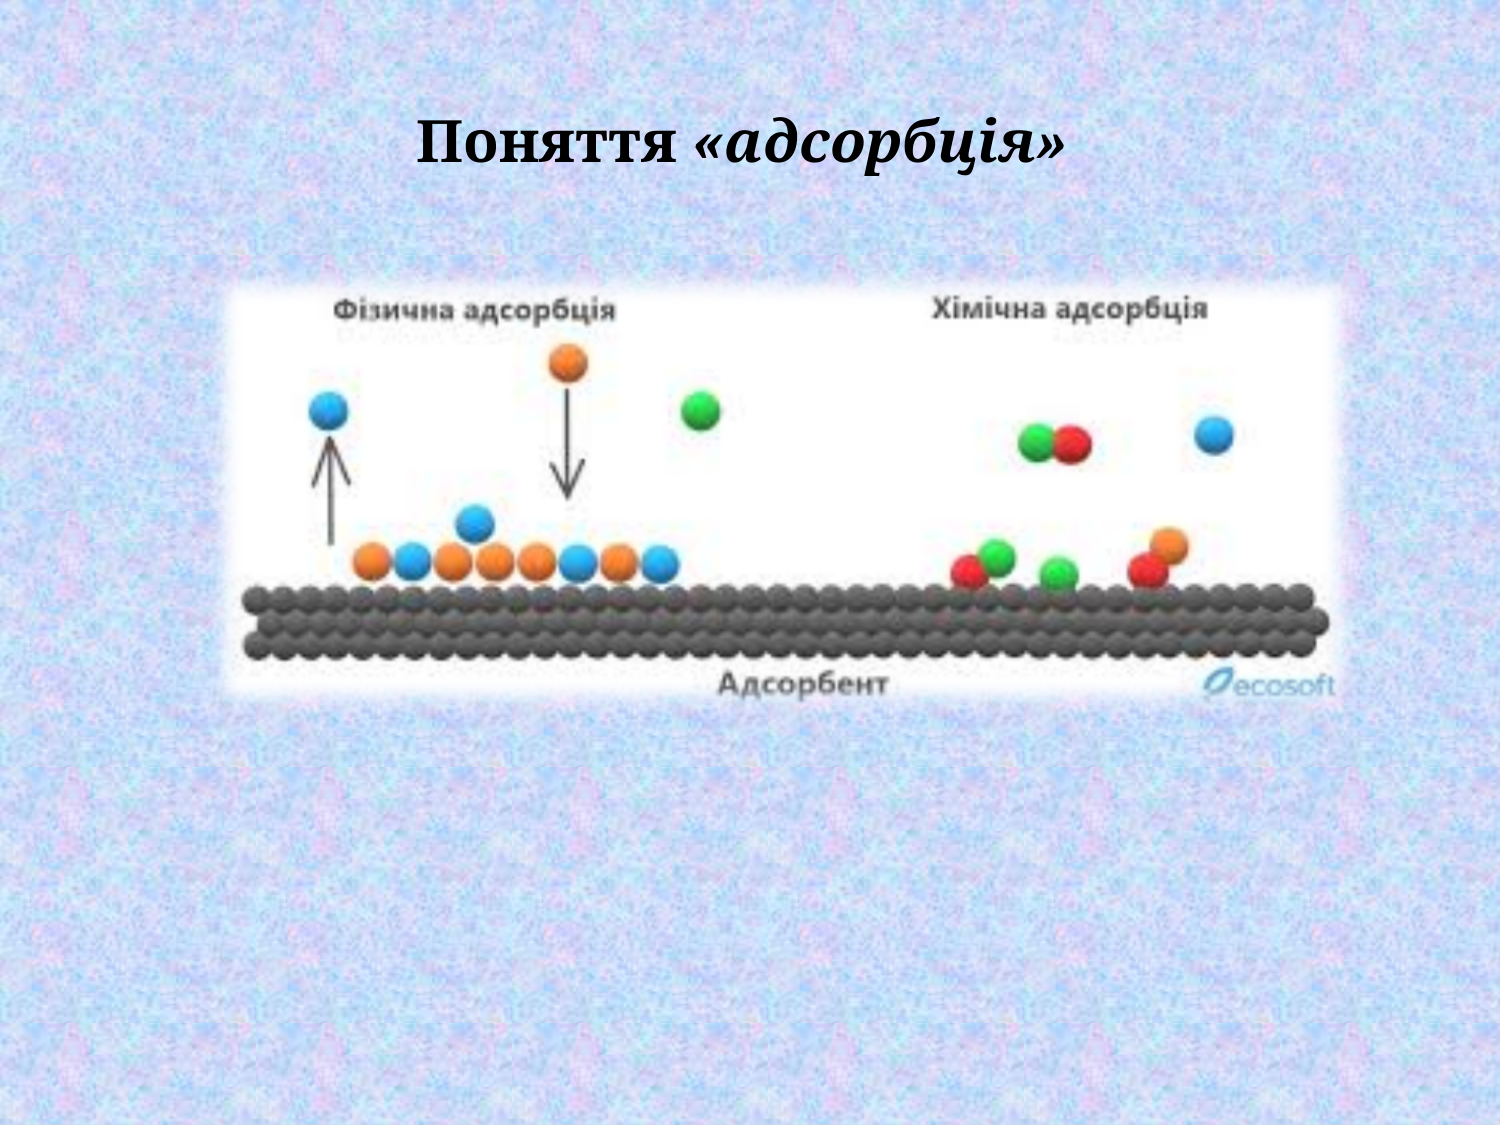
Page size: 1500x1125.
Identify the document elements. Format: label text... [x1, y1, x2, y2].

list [206, 266, 1358, 717]
title Поняття «адсорбція» [75, 45, 1425, 233]
picture [0, 0, 1500, 1125]
